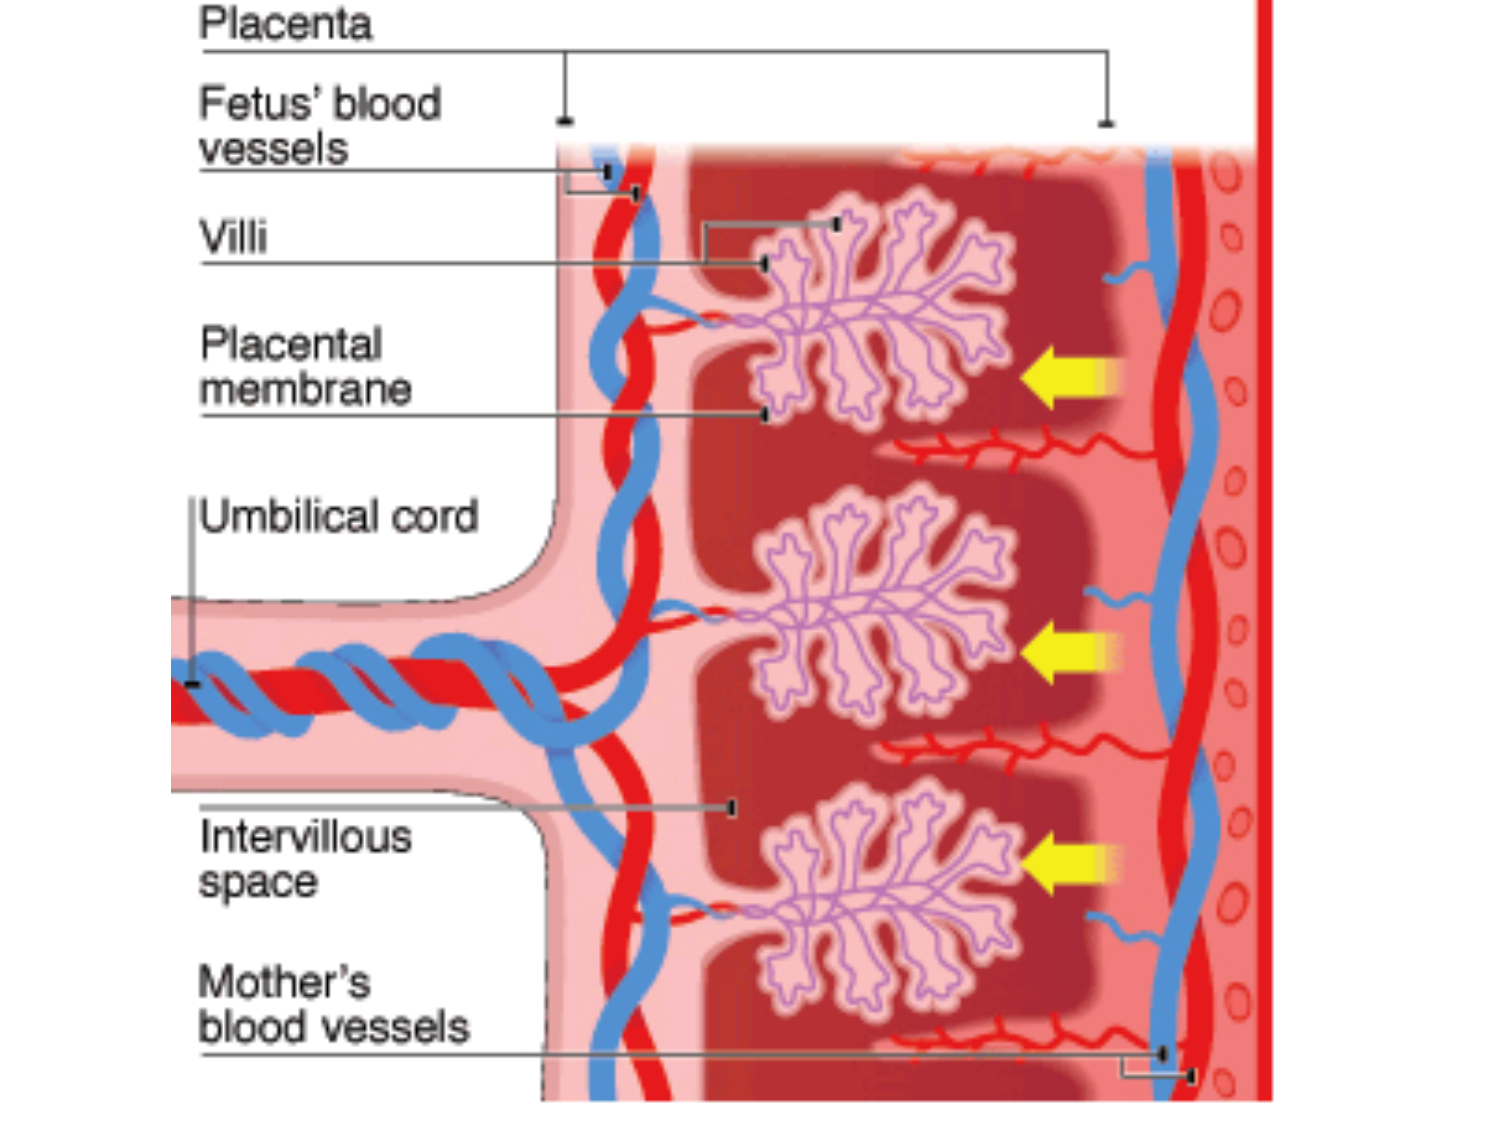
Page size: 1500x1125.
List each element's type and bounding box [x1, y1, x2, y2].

picture [170, 0, 1286, 1125]
